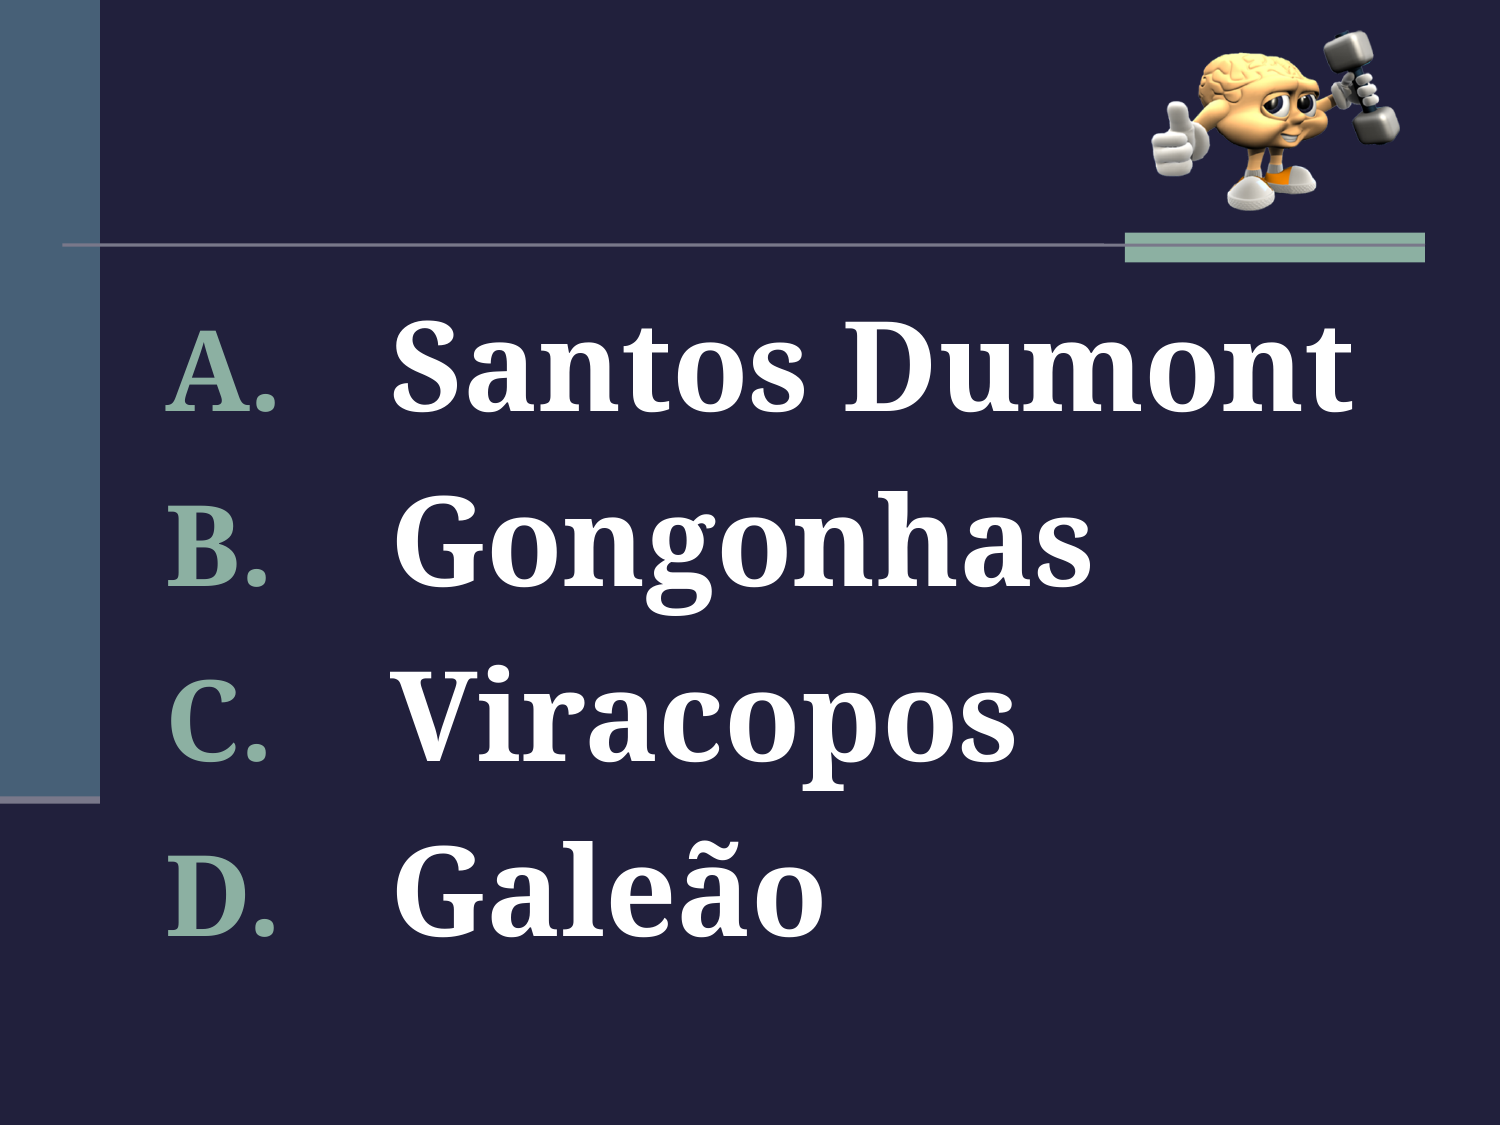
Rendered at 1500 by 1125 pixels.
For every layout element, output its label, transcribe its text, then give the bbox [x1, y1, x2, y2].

picture [1151, 30, 1400, 211]
list Santos Dumont Gongonhas Viracopos Galeão [150, 278, 1425, 1017]
